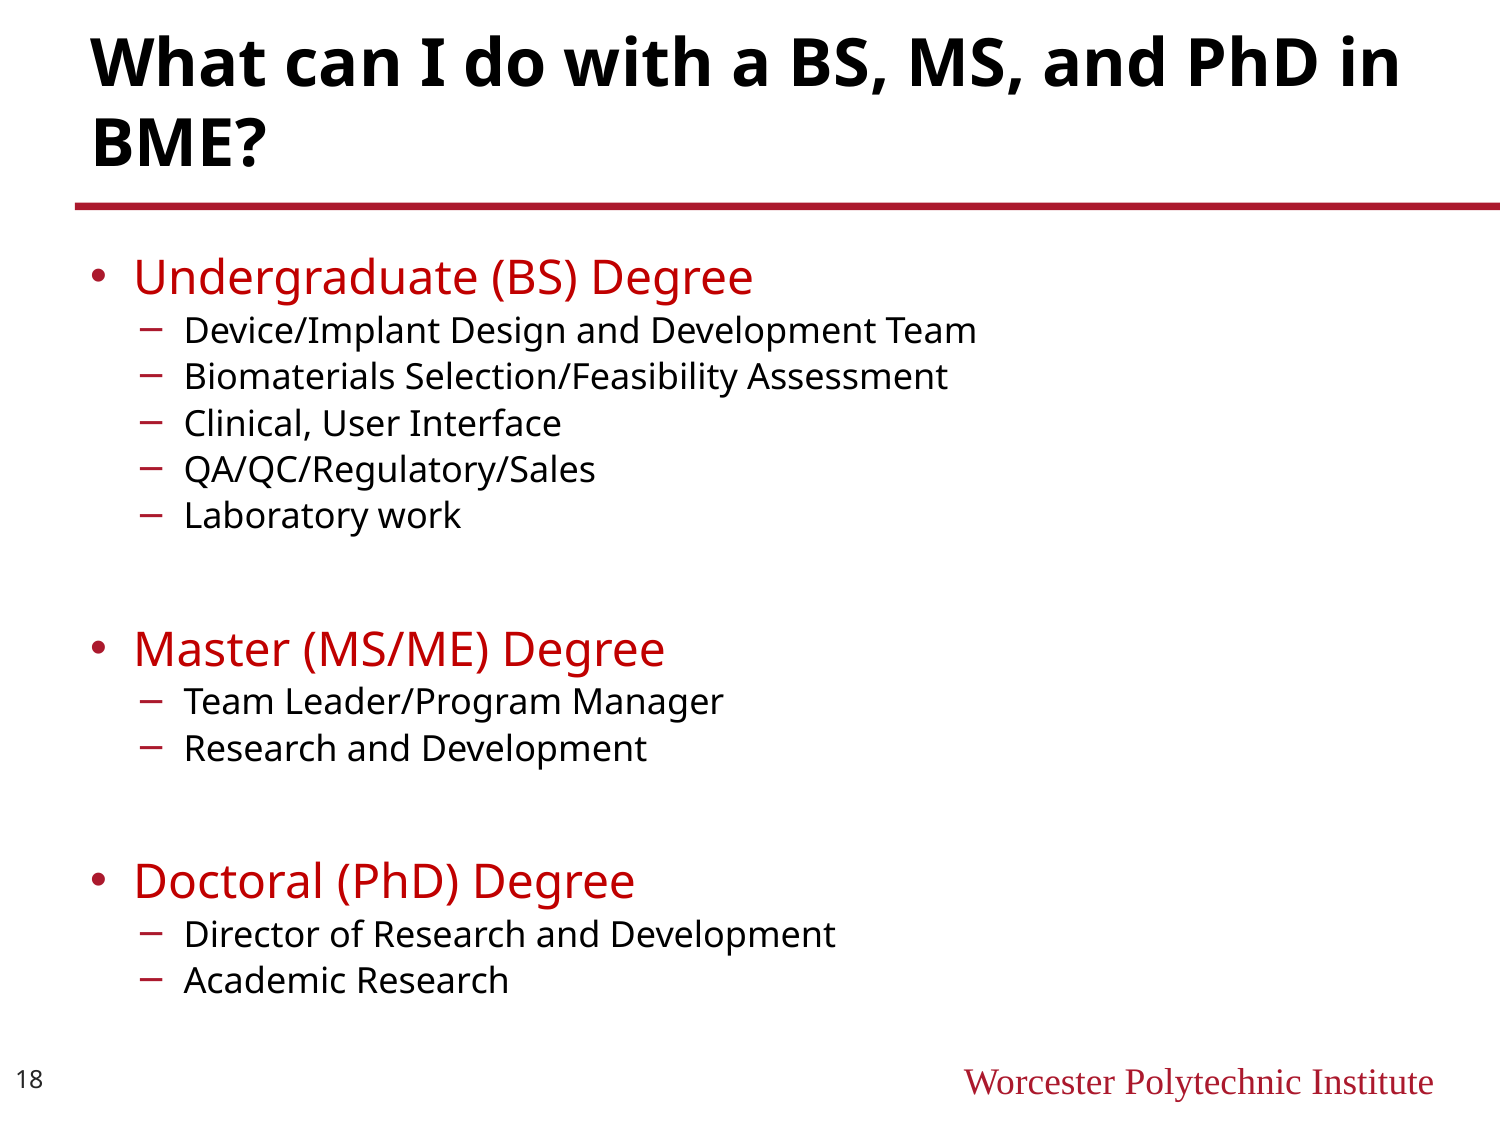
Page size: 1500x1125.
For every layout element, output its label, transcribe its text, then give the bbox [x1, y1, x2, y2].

title What can I do with a BS, MS, and PhD in BME? [75, 56, 1425, 188]
slide_number 18 [0, 1047, 75, 1113]
list Undergraduate (BS) Degree Device/Implant Design and Development Team Biomaterials Selection/Feasibility Assessment Clinical, User Interface QA/QC/Regulatory/Sales Laboratory work Master (MS/ME) Degree Team Leader/Program Manager Research and Development Doctoral (PhD) Degree Director of Research and Development Academic Research [75, 249, 1425, 1013]
